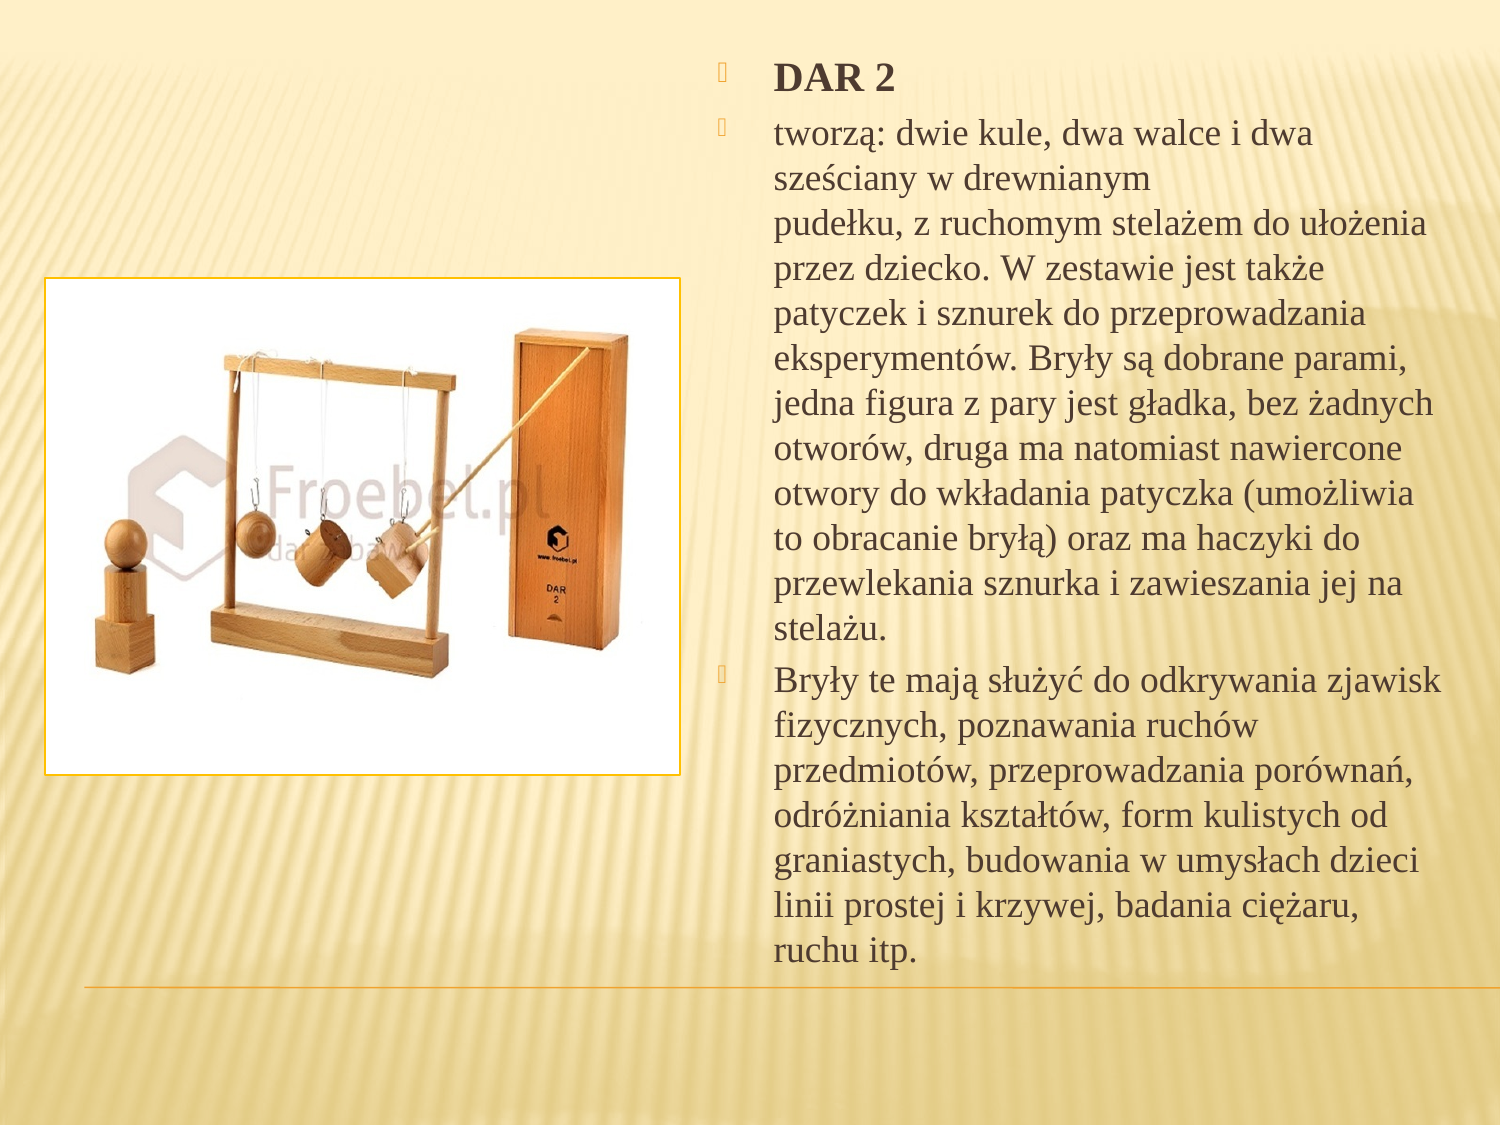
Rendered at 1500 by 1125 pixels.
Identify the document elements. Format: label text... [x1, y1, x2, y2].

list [45, 278, 680, 774]
list DAR 2 tworzą: dwie kule, dwa walce i dwa sześciany w drewnianym pudełku, z ruchomym stelażem do ułożenia przez dziecko. W zestawie jest także patyczek i sznurek do przeprowadzania eksperymentów. Bryły są dobrane parami, jedna figura z pary jest gładka, bez żadnych otworów, druga ma natomiast nawiercone otwory do wkładania patyczka (umożliwia to obracanie bryłą) oraz ma haczyki do przewlekania sznurka i zawieszania jej na stelażu. Bryły te mają służyć do odkrywania zjawisk fizycznych, poznawania ruchów przedmiotów, przeprowadzania porównań, odróżniania kształtów, form kulistych od graniastych, budowania w umysłach dzieci linii prostej i krzywej, badania ciężaru, ruchu itp. [702, 42, 1466, 906]
